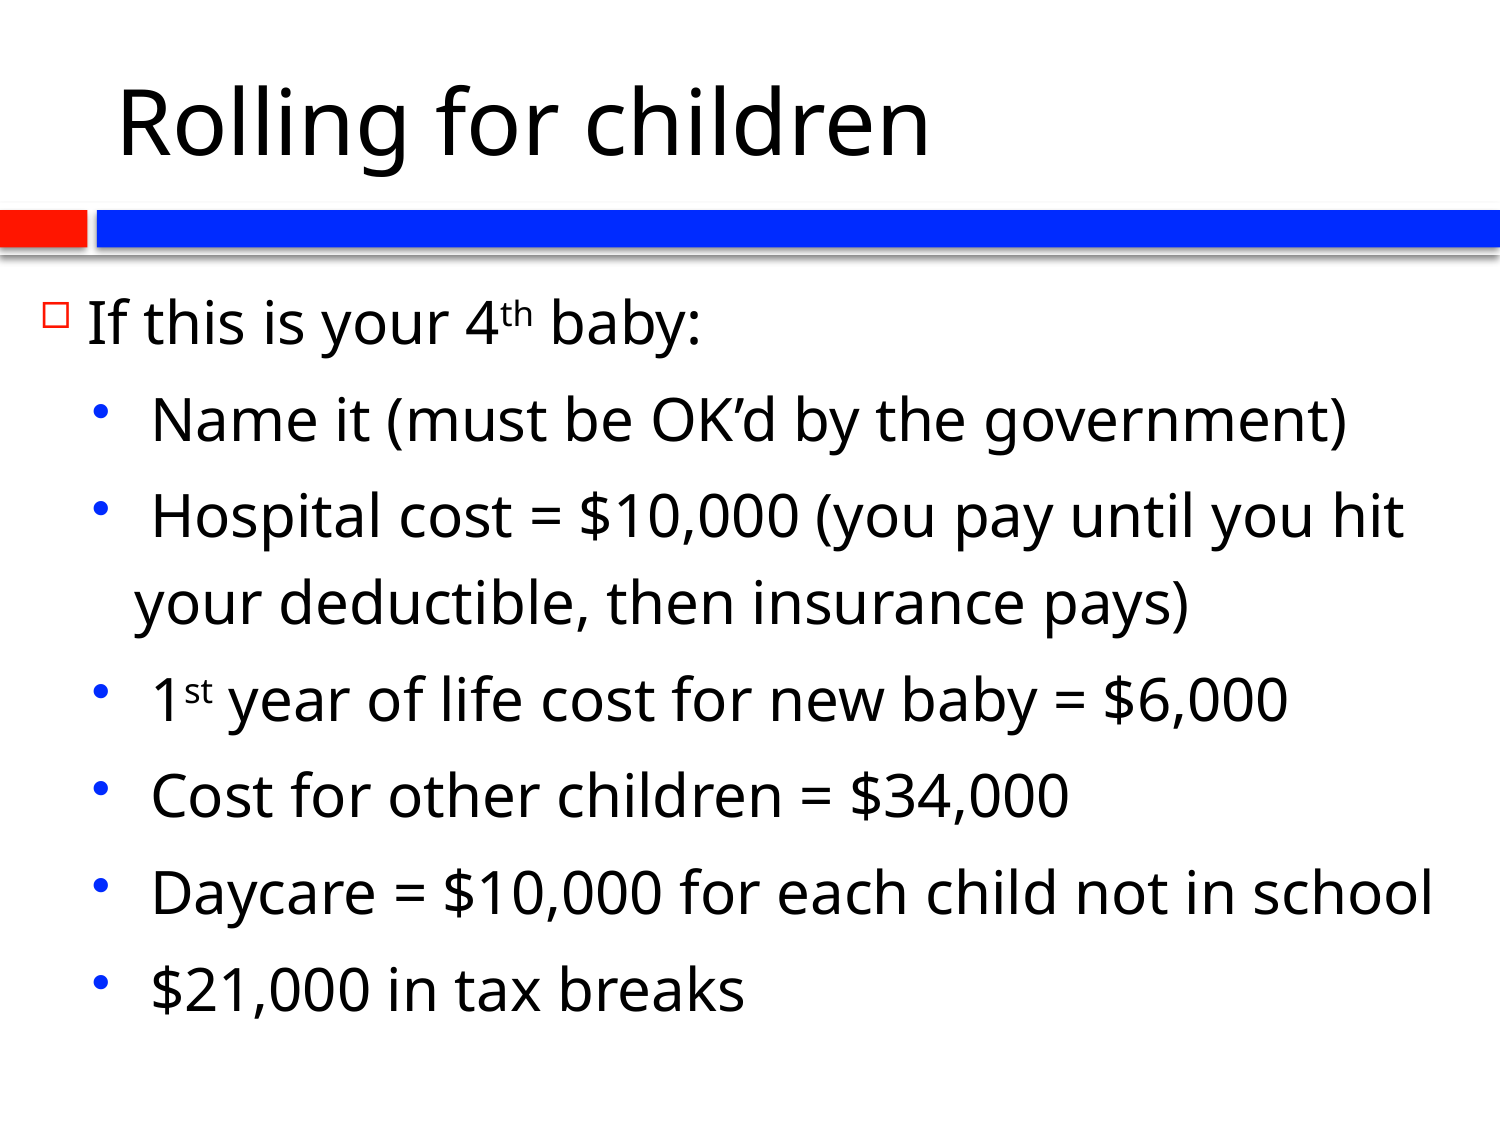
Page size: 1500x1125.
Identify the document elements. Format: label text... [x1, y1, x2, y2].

title Rolling for children [100, 37, 1438, 200]
list If this is your 4th baby: Name it (must be OK’d by the government) Hospital cost = $10,000 (you pay until you hit your deductible, then insurance pays) 1st year of life cost for new baby = $6,000 Cost for other children = $34,000 Daycare = $10,000 for each child not in school $21,000 in tax breaks [25, 262, 1474, 1086]
